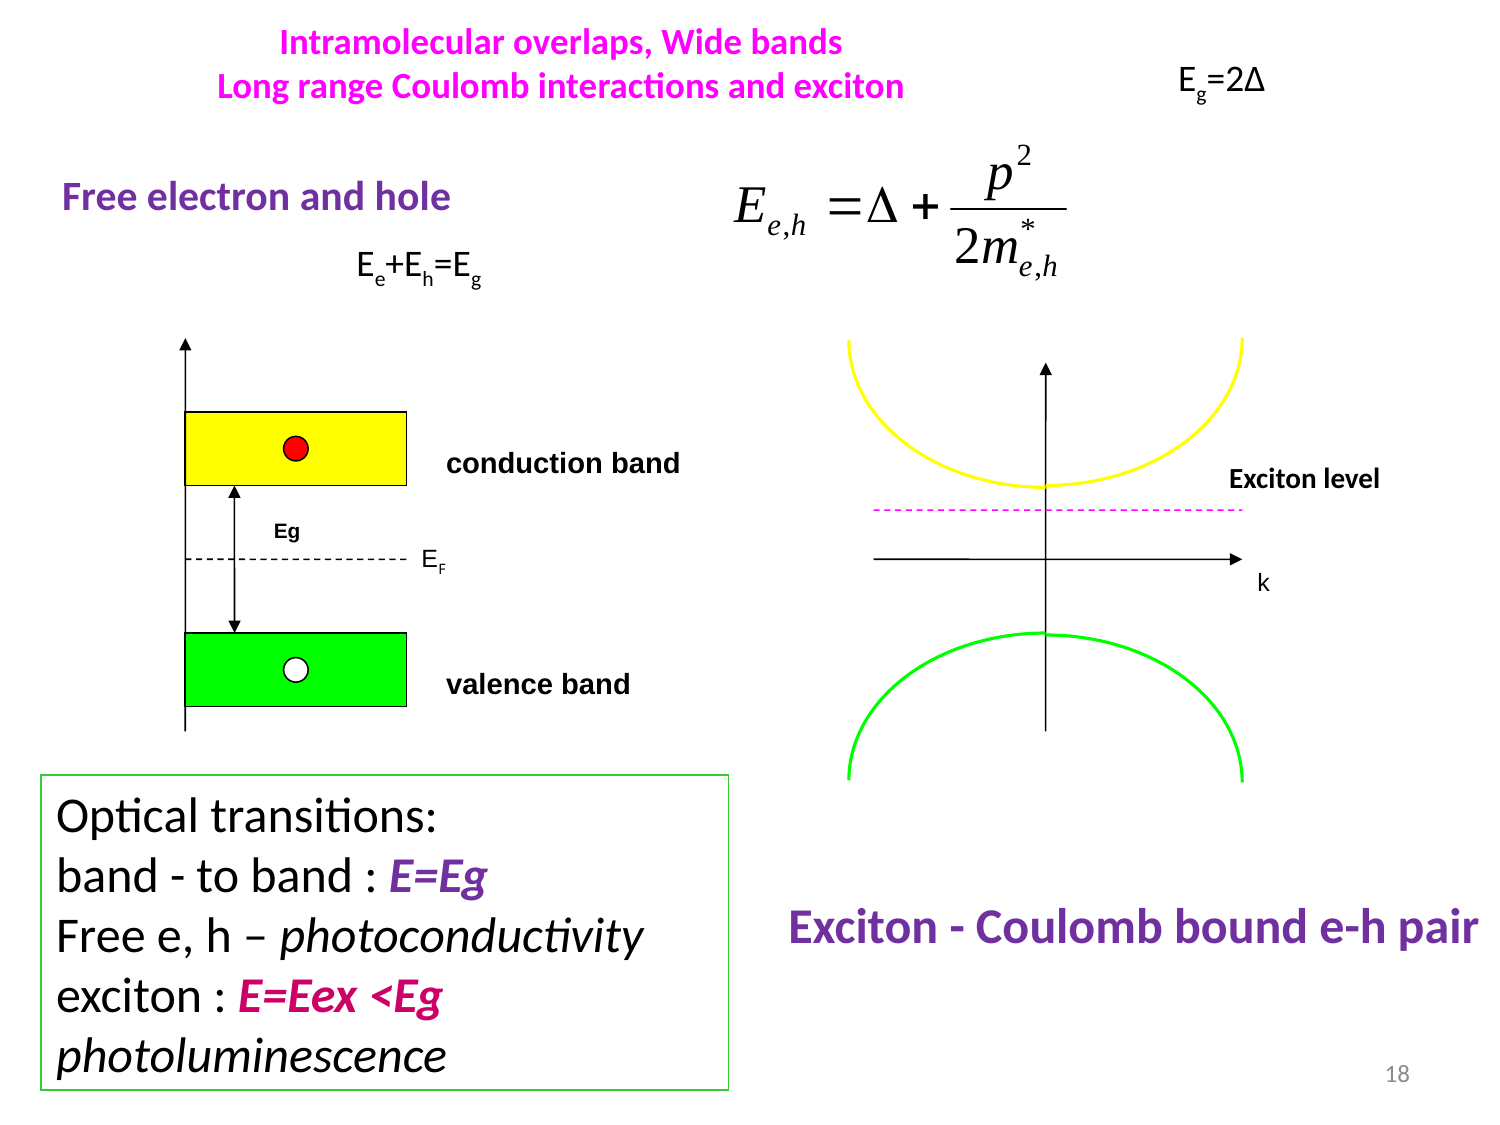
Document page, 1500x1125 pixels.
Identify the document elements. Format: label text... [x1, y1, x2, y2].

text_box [185, 337, 1397, 783]
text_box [724, 129, 1079, 294]
text_box Optical transitions: band - to band : E=Eg Free e, h – photoconductivity exciton : E=Eex <Eg photoluminescence [41, 775, 729, 1090]
text_box Free electron and hole [47, 160, 563, 226]
slide_number 18 [1074, 1042, 1425, 1103]
text_box Ee+Eh=Eg [341, 231, 632, 298]
text_box Exciton - Coulomb bound e-h pair [773, 886, 1500, 962]
title Intramolecular overlaps, Wide bands Long range Coulomb interactions and exciton [41, 9, 1082, 114]
text_box Eg=2Δ [1163, 46, 1383, 113]
